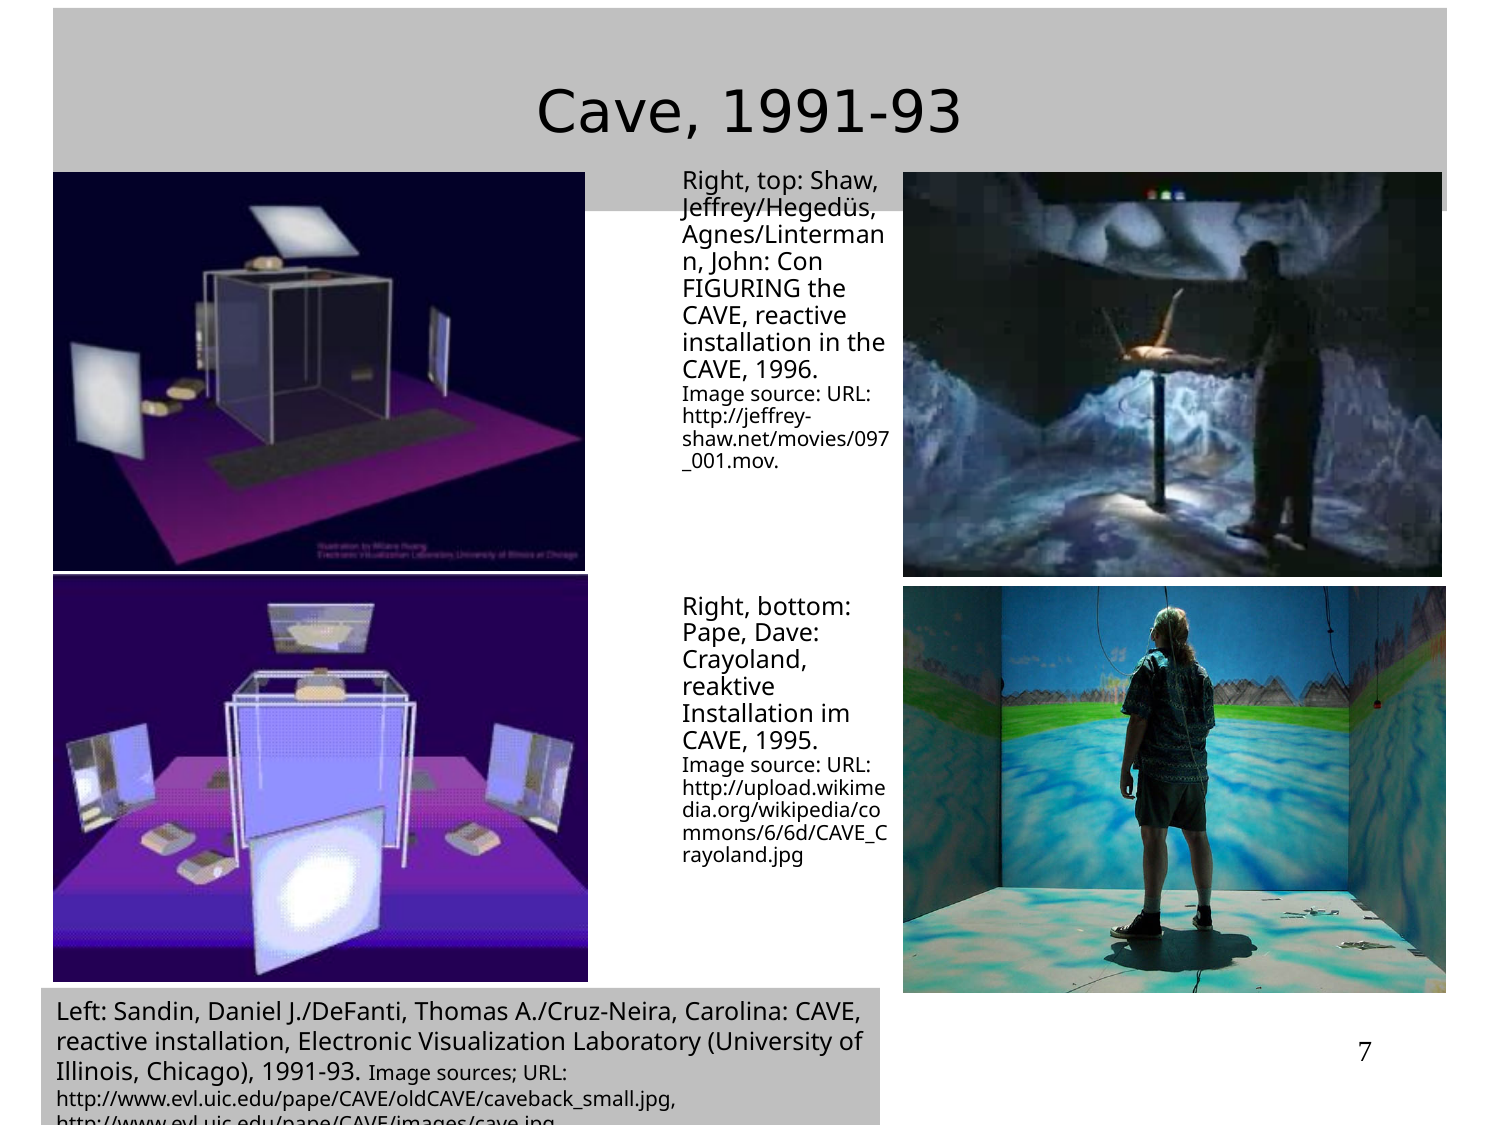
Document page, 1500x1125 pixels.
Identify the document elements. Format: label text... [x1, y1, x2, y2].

picture [903, 172, 1443, 577]
picture [52, 573, 588, 982]
picture [903, 585, 1447, 994]
picture [52, 172, 585, 571]
text_box Right, bottom: Pape, Dave: Crayoland, reaktive Installation im CAVE, 1995. Image source: URL: http://upload.wikimedia.org/wikipedia/commons/6/6d/CAVE_Crayoland.jpg [667, 586, 901, 875]
slide_number 7 [1074, 1025, 1387, 1100]
text_box Right, top: Shaw, Jeffrey/Hegedüs, Agnes/Lintermann, John: Con FIGURING the CAVE, reactive installation in the CAVE, 1996. Image source: URL: http://jeffrey-shaw.net/movies/097_001.mov. [667, 160, 910, 481]
text_box Left: Sandin, Daniel J./DeFanti, Thomas A./Cruz-Neira, Carolina: CAVE, reactive installation, Electronic Visualization Laboratory (University of Illinois, Chicago), 1991-93. Image sources; URL: http://www.evl.uic.edu/pape/CAVE/oldCAVE/caveback_small.jpg, http://www.evl.uic.edu/pape/CAVE/images/cave.jpg [41, 987, 880, 1125]
title Cave, 1991-93 [53, 7, 1447, 212]
